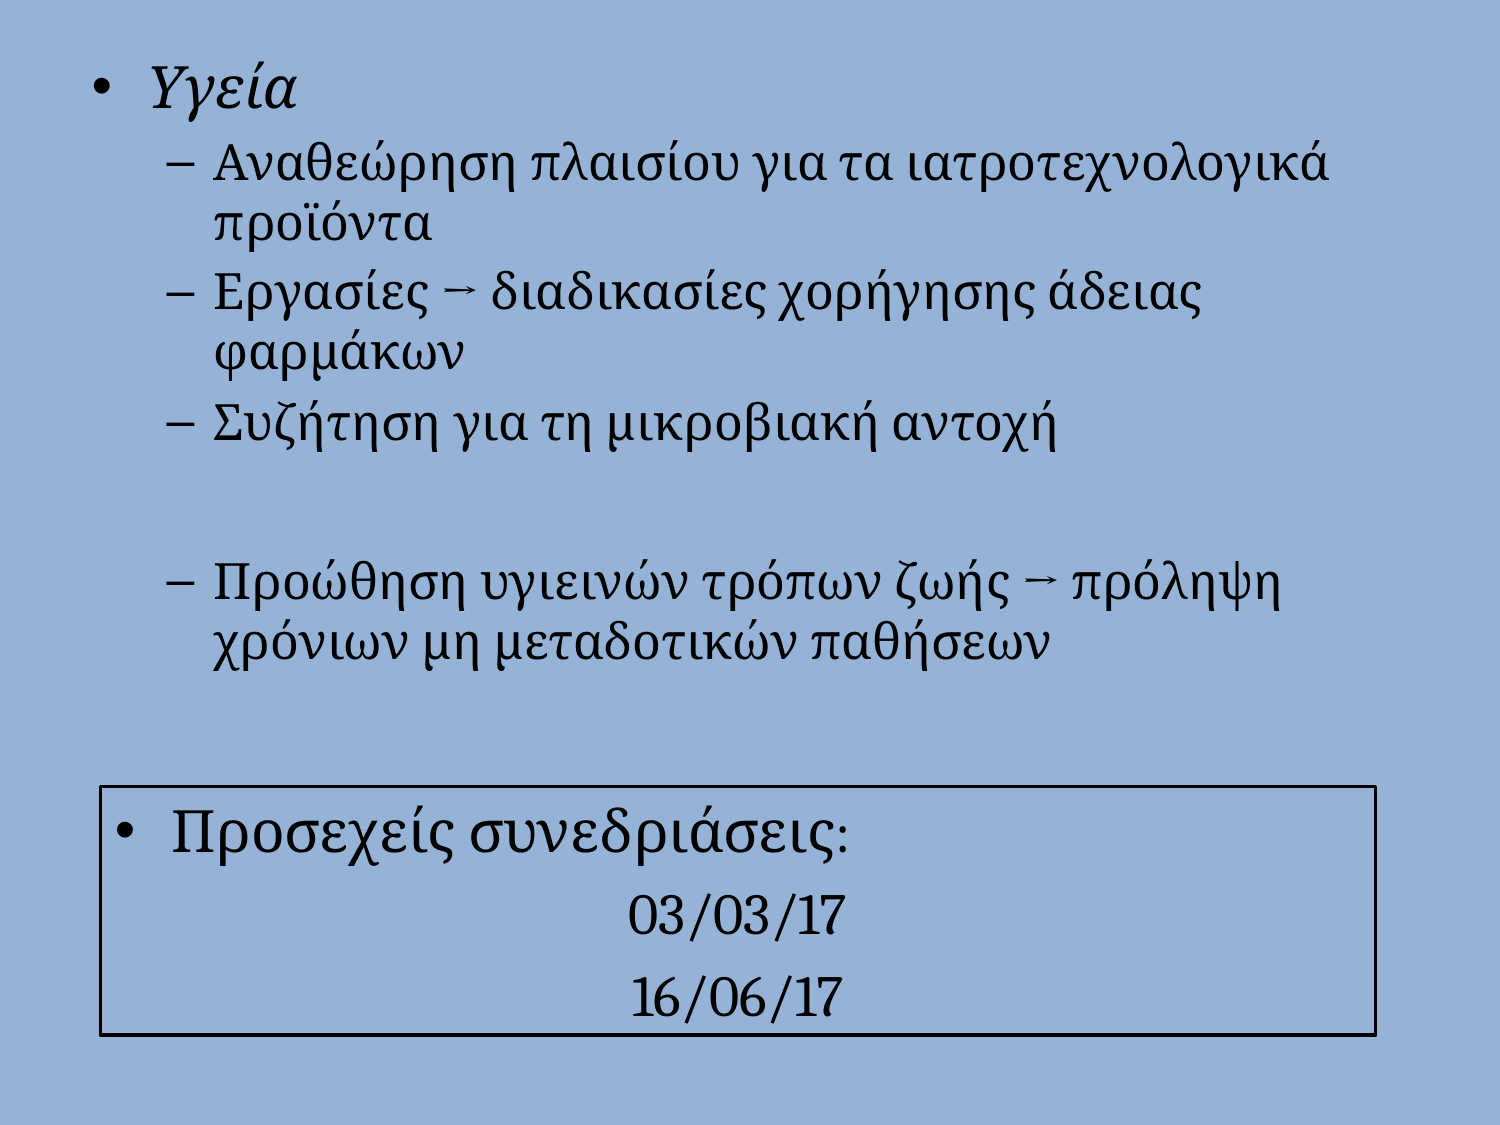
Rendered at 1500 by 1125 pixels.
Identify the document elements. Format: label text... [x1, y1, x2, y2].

text_box Προσεχείς συνεδριάσεις: 03/03/17 16/06/17 [100, 786, 1376, 1035]
list Υγεία Αναθεώρηση πλαισίου για τα ιατροτεχνολογικά προϊόντα Εργασίες → διαδικασίες χορήγησης άδειας φαρμάκων Συζήτηση για τη μικροβιακή αντοχή Προώθηση υγιεινών τρόπων ζωής → πρόληψη χρόνιων μη μεταδοτικών παθήσεων [76, 42, 1427, 681]
